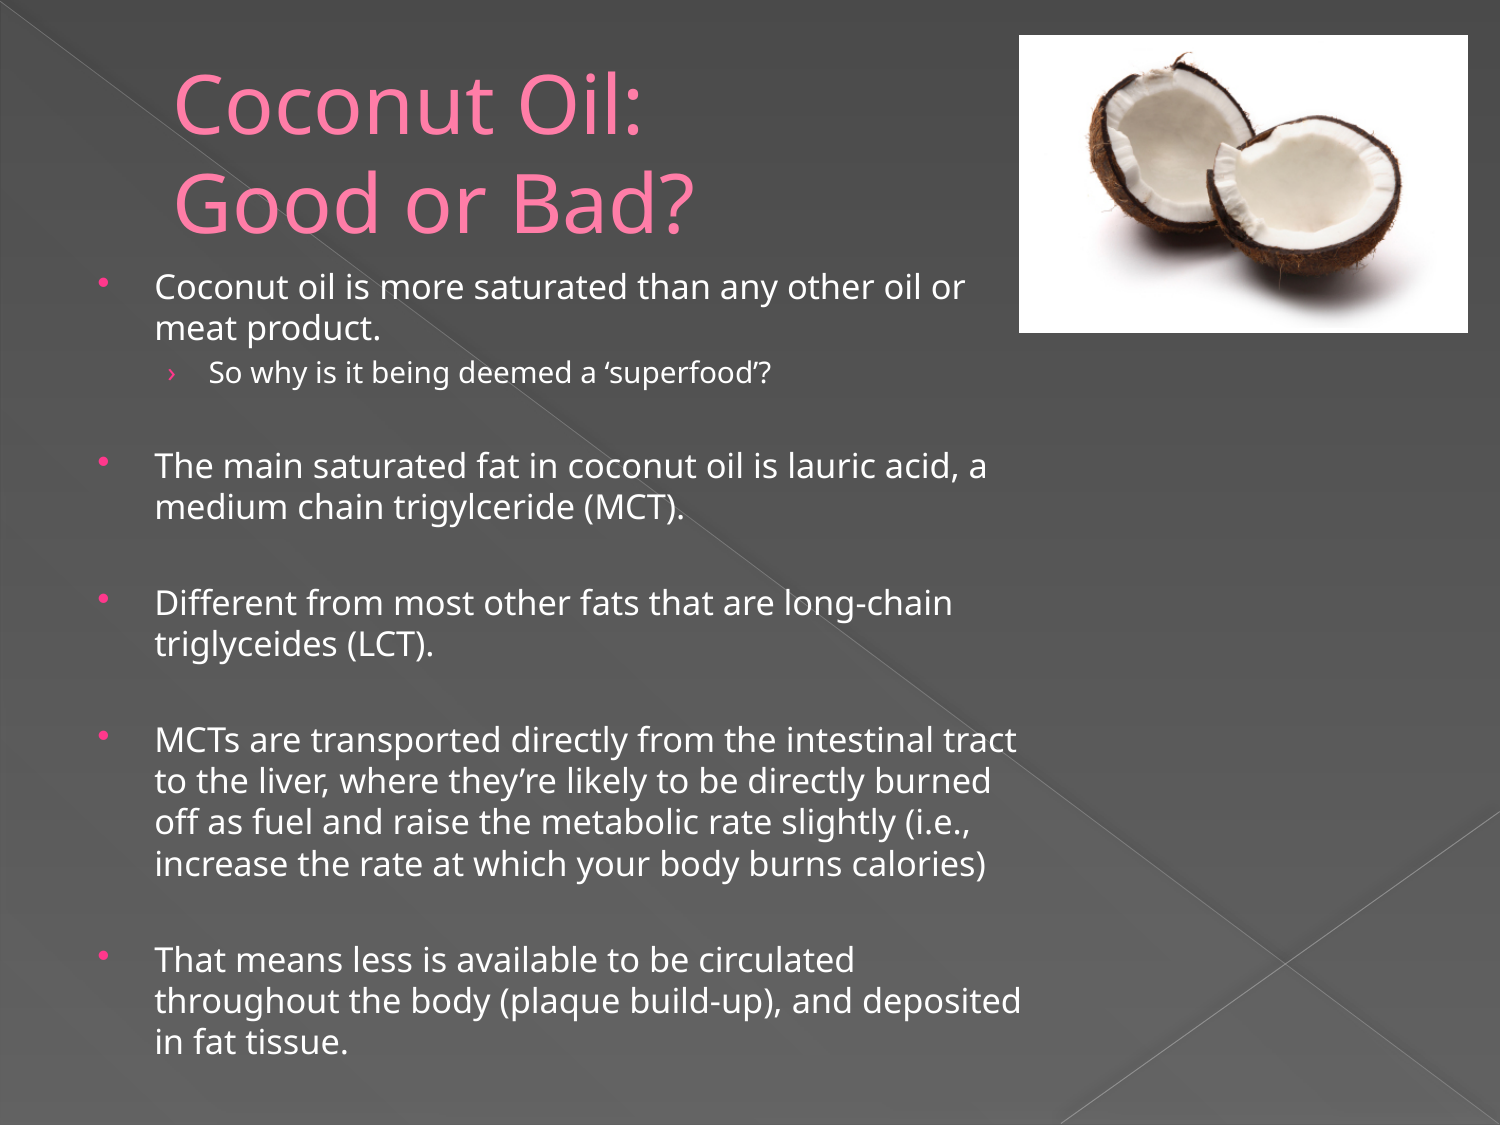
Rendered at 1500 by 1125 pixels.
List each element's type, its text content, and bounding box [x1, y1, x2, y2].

title Coconut Oil: Good or Bad? [75, 43, 1009, 257]
picture [1019, 34, 1468, 333]
list Coconut oil is more saturated than any other oil or meat product. So why is it being deemed a ‘superfood’? The main saturated fat in coconut oil is lauric acid, a medium chain trigylceride (MCT). Different from most other fats that are long-chain triglyceides (LCT). MCTs are transported directly from the intestinal tract to the liver, where they’re likely to be directly burned off as fuel and raise the metabolic rate slightly (i.e., increase the rate at which your body burns calories) That means less is available to be circulated throughout the body (plaque build-up), and deposited in fat tissue. [75, 257, 1055, 1079]
